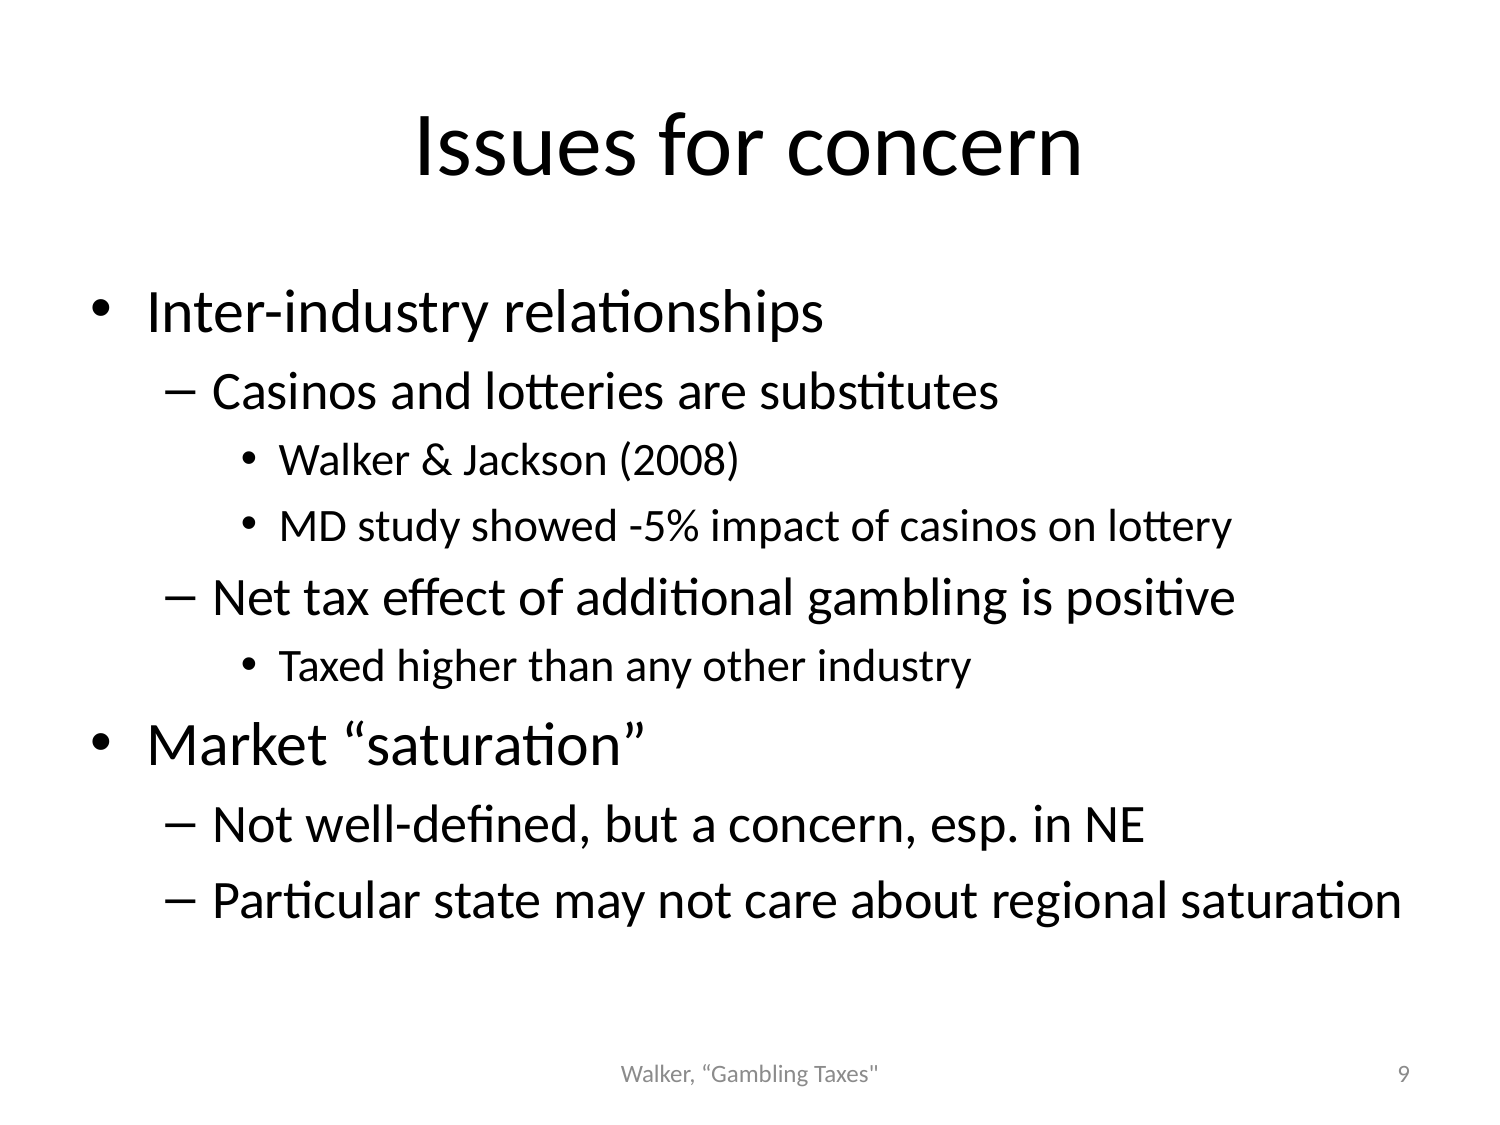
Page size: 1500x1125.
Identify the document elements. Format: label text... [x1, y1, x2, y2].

slide_number 9 [1074, 1042, 1425, 1103]
list Inter-industry relationships Casinos and lotteries are substitutes Walker & Jackson (2008) MD study showed -5% impact of casinos on lottery Net tax effect of additional gambling is positive Taxed higher than any other industry Market “saturation” Not well-defined, but a concern, esp. in NE Particular state may not care about regional saturation [75, 262, 1425, 1005]
footer Walker, “Gambling Taxes" [512, 1042, 988, 1103]
title Issues for concern [75, 45, 1425, 233]
